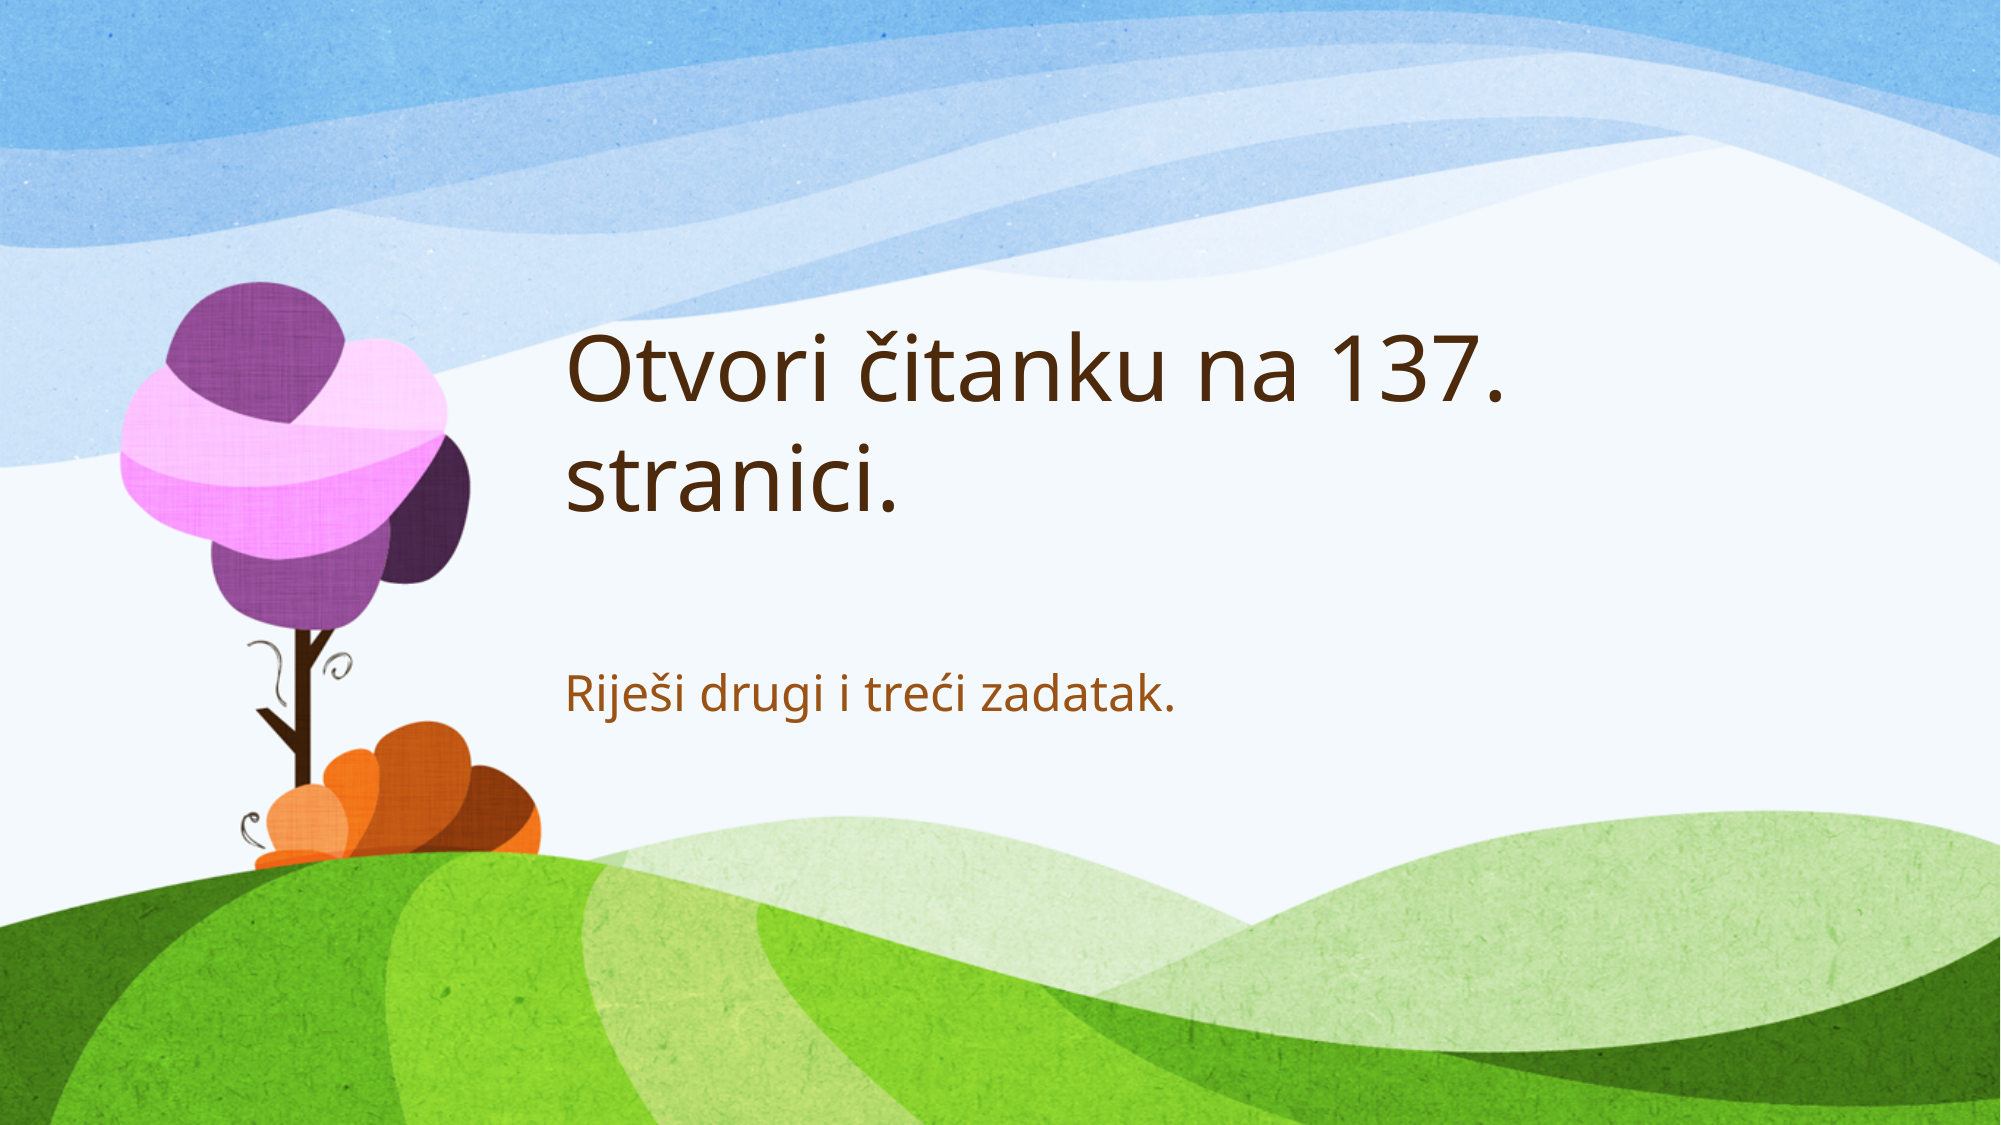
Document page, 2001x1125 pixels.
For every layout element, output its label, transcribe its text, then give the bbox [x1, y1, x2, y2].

picture [0, 0, 2001, 1125]
title Otvori čitanku na 137. stranici. [549, 243, 1750, 538]
list Riješi drugi i treći zadatak. [549, 654, 1750, 782]
